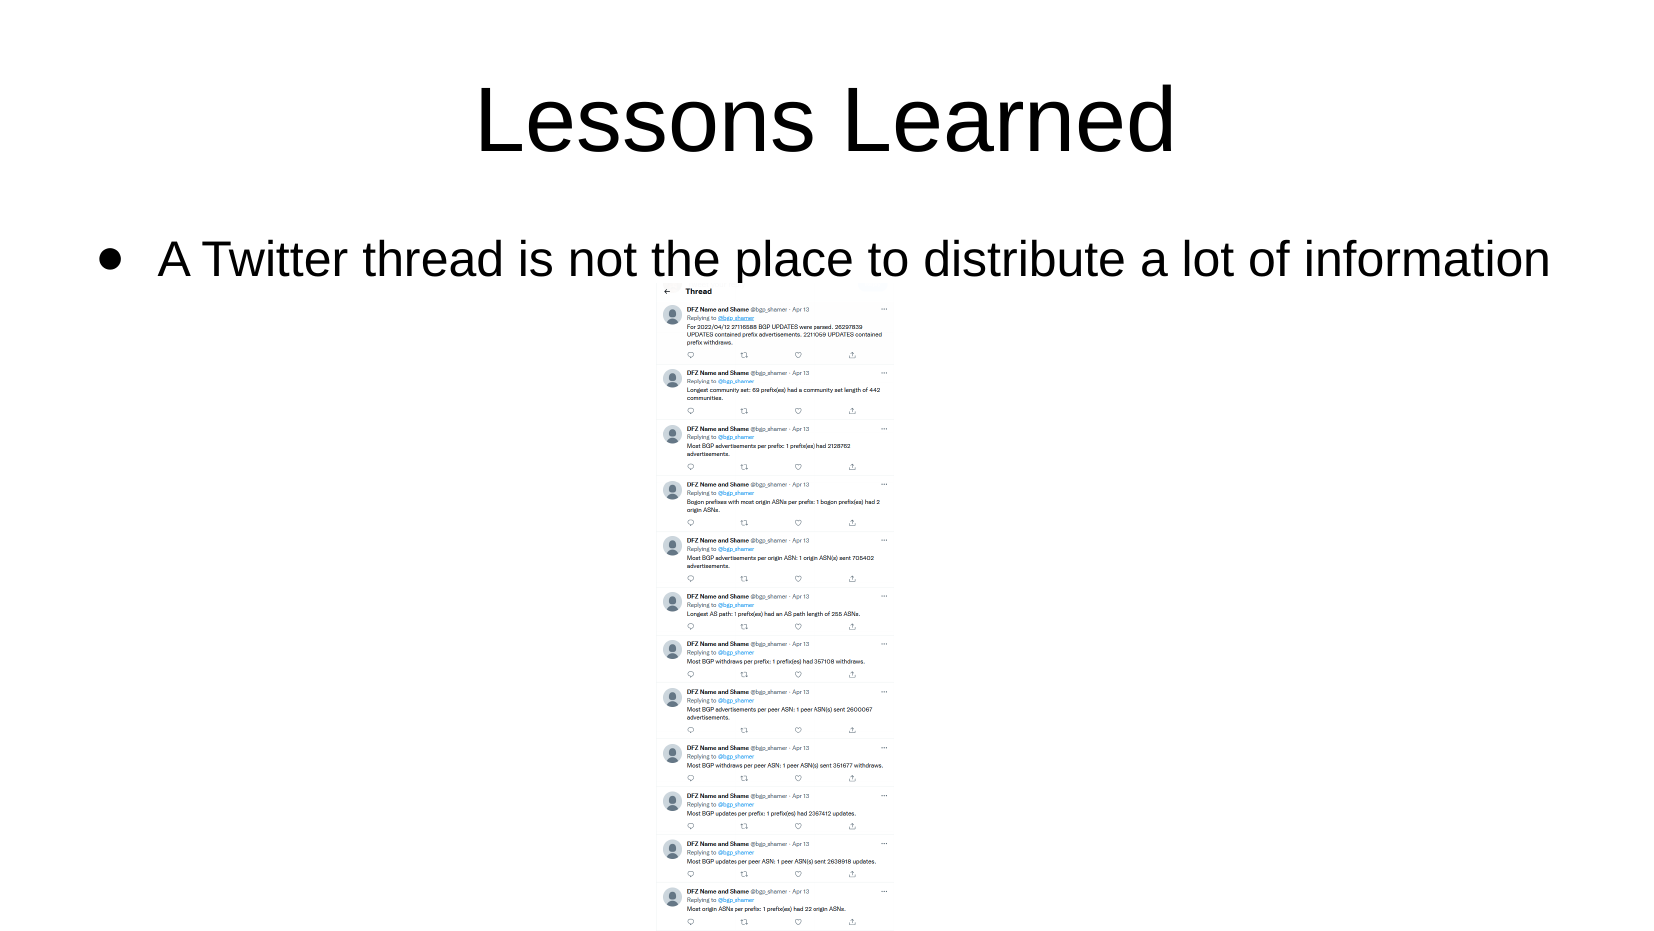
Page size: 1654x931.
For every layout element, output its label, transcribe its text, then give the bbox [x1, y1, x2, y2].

text_box Lessons Learned [82, 37, 1571, 193]
text_box A Twitter thread is not the place to distribute a lot of information [82, 217, 1571, 757]
picture [656, 282, 894, 931]
